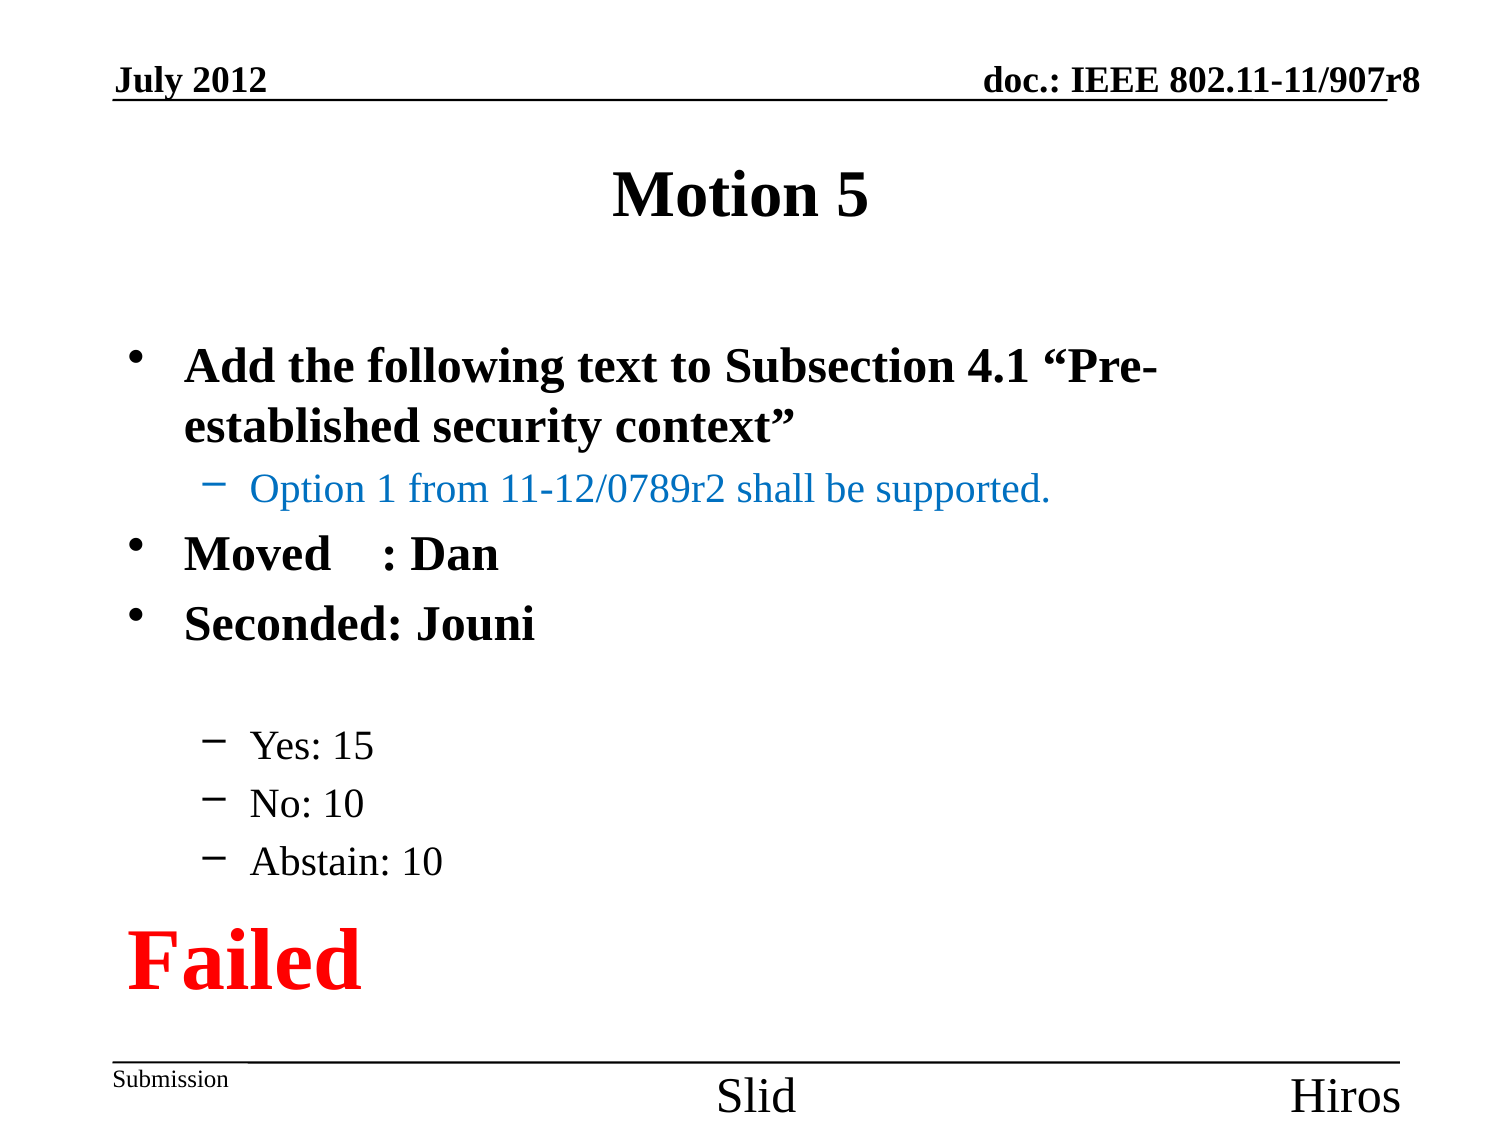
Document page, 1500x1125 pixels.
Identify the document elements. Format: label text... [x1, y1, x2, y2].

footer Hiroshi Mano / ATRD [1288, 1061, 1402, 1093]
slide_number Slide 64 [712, 1061, 800, 1093]
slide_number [114, 54, 270, 101]
list Add the following text to Subsection 4.1 “Pre-established security context” Option 1 from 11-12/0789r2 shall be supported. Moved : Dan Seconded: Jouni Yes: 15 No: 10 Abstain: 10 Failed [112, 324, 1388, 1001]
title Motion 5 [111, 101, 1388, 277]
